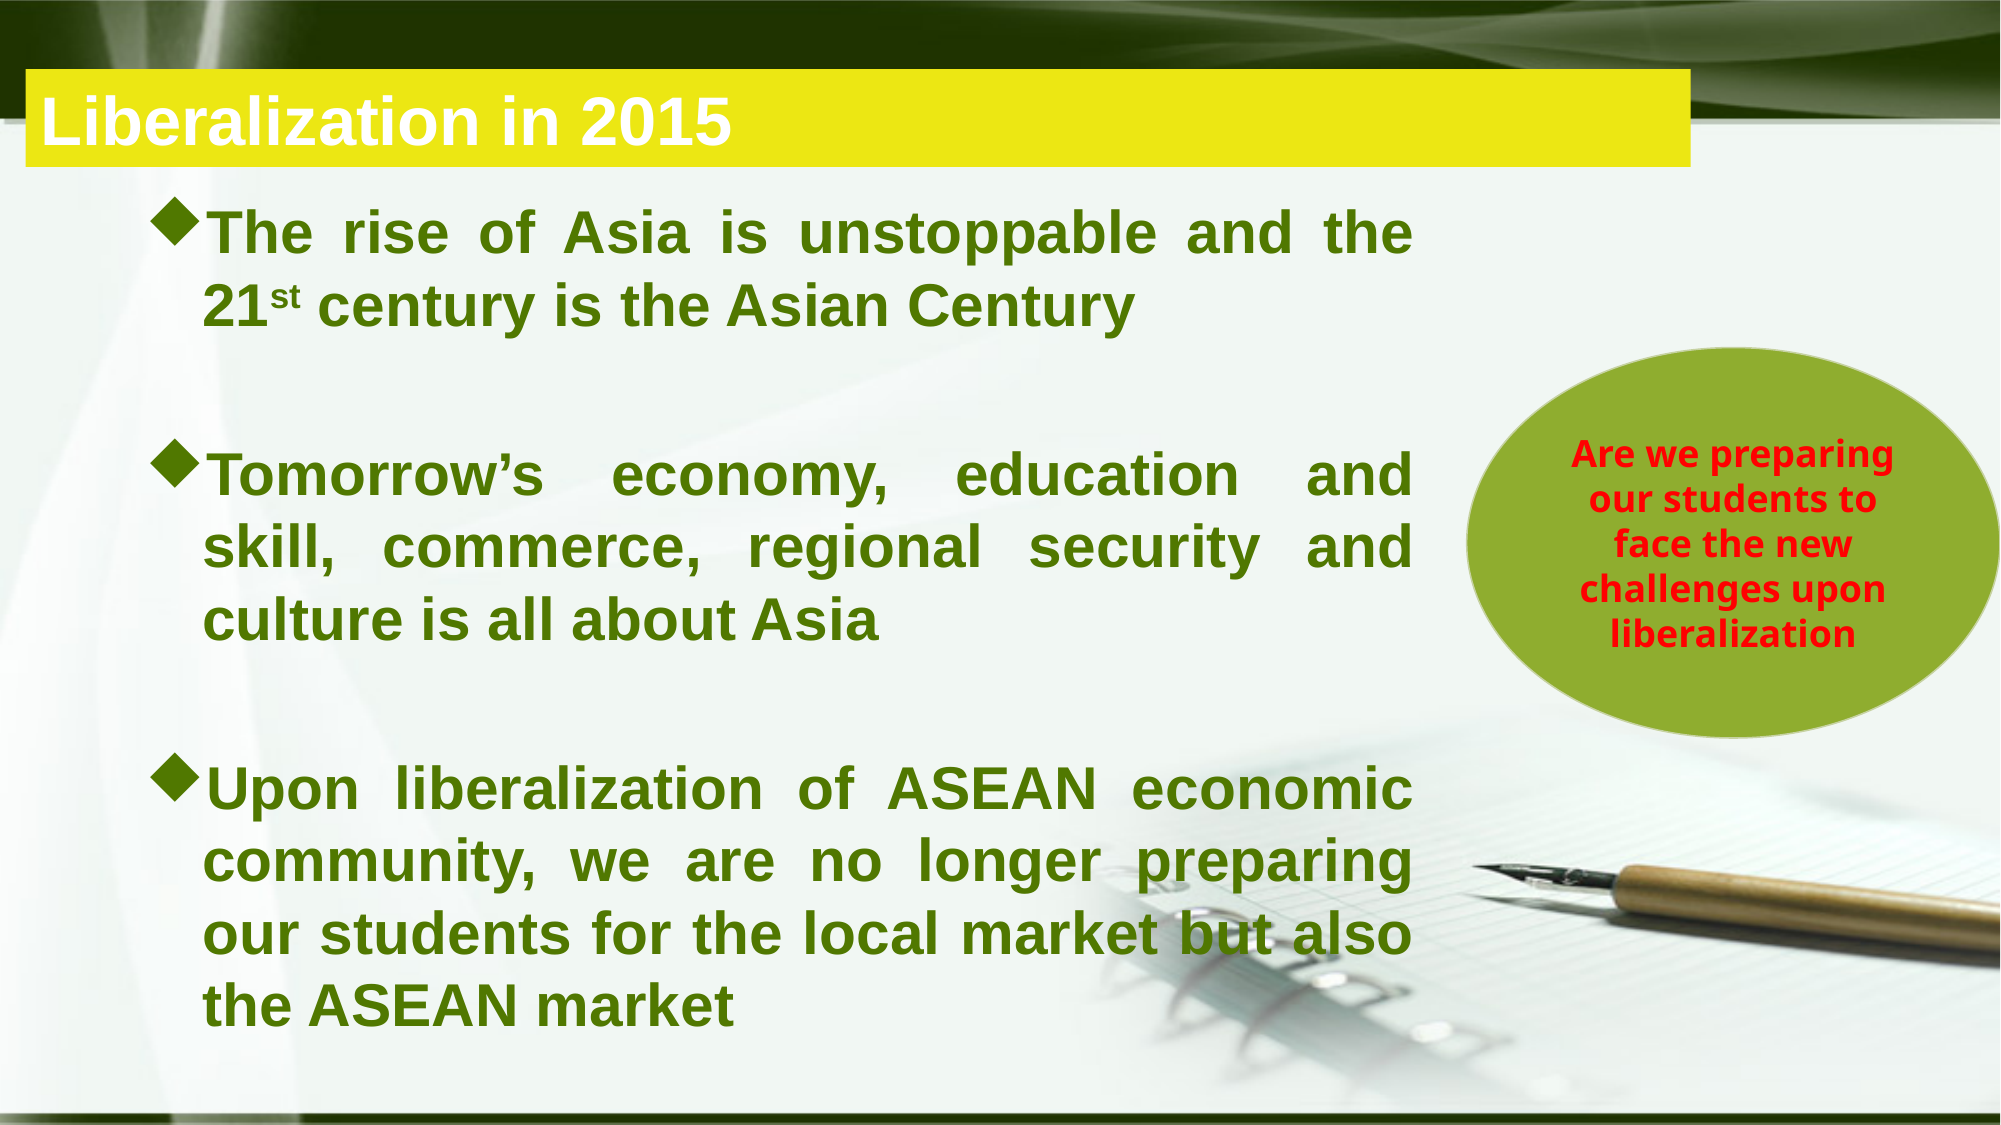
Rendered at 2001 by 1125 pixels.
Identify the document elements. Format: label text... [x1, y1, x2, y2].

list The rise of Asia is unstoppable and the 21st century is the Asian Century Tomorrow’s economy, education and skill, commerce, regional security and culture is all about Asia Upon liberalization of ASEAN economic community, we are no longer preparing our students for the local market but also the ASEAN market [130, 185, 1431, 1089]
picture [0, 0, 2001, 1125]
title Liberalization in 2015 [25, 69, 1691, 167]
text_box Are we preparing our students to face the new challenges upon liberalization [1464, 345, 2000, 741]
